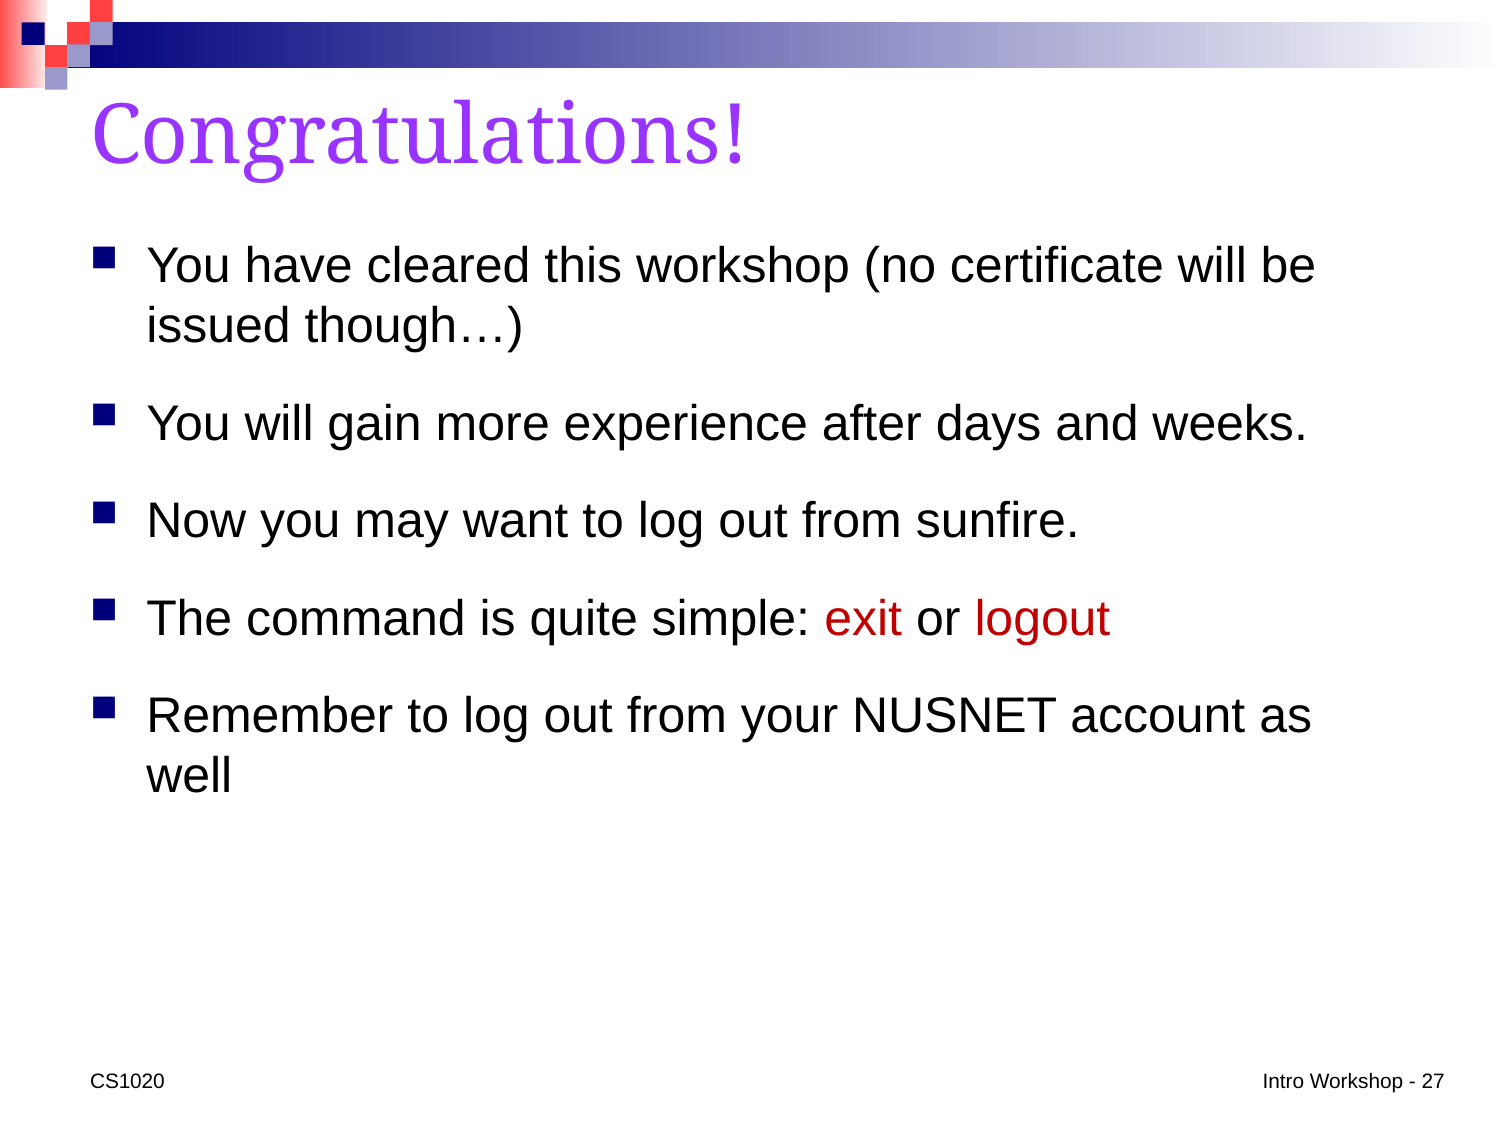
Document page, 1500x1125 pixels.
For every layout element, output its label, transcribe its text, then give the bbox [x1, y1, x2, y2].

text_box Intro Workshop - 27 [1176, 1060, 1460, 1100]
title Congratulations! [74, 63, 1426, 197]
footer CS1020 [74, 432, 551, 1101]
list You have cleared this workshop (no certificate will be issued though…) You will gain more experience after days and weeks. Now you may want to log out from sunfire. The command is quite simple: exit or logout Remember to log out from your NUSNET account as well [74, 224, 1426, 878]
